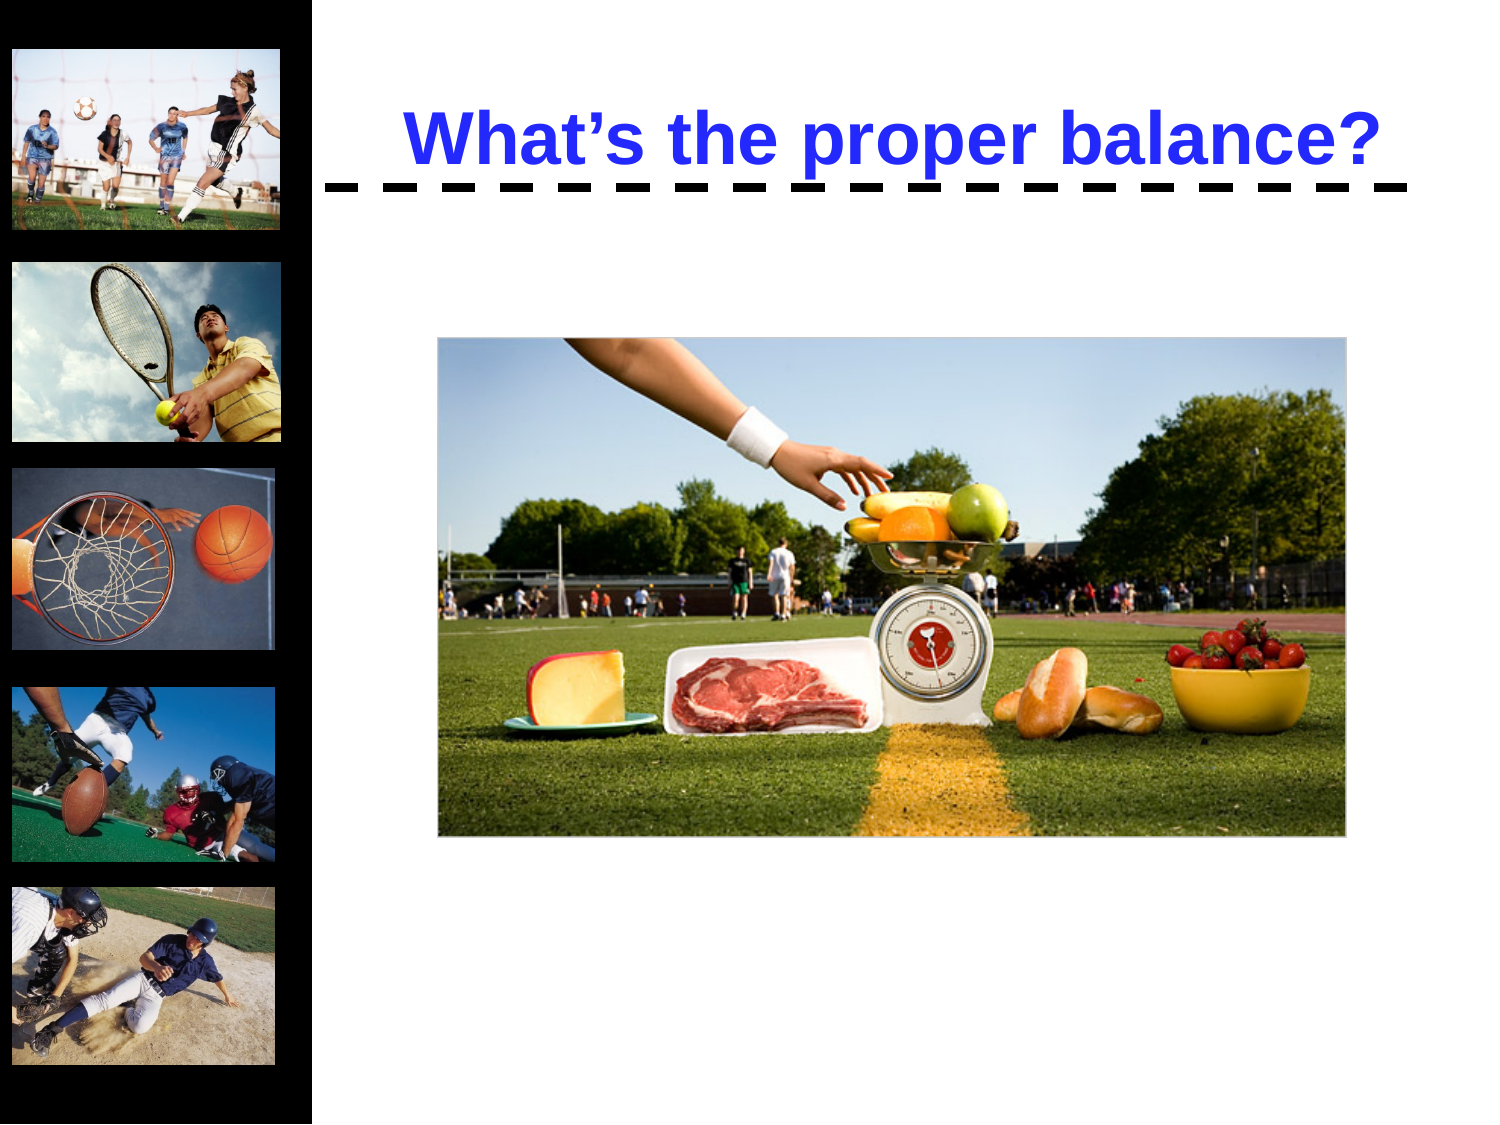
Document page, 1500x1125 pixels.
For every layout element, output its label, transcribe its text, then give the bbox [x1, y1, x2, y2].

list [437, 337, 1347, 838]
picture [12, 262, 281, 442]
picture [12, 687, 275, 862]
title What’s the proper balance? [312, 0, 1476, 188]
picture [12, 49, 280, 230]
picture [12, 468, 275, 650]
picture [12, 887, 275, 1065]
